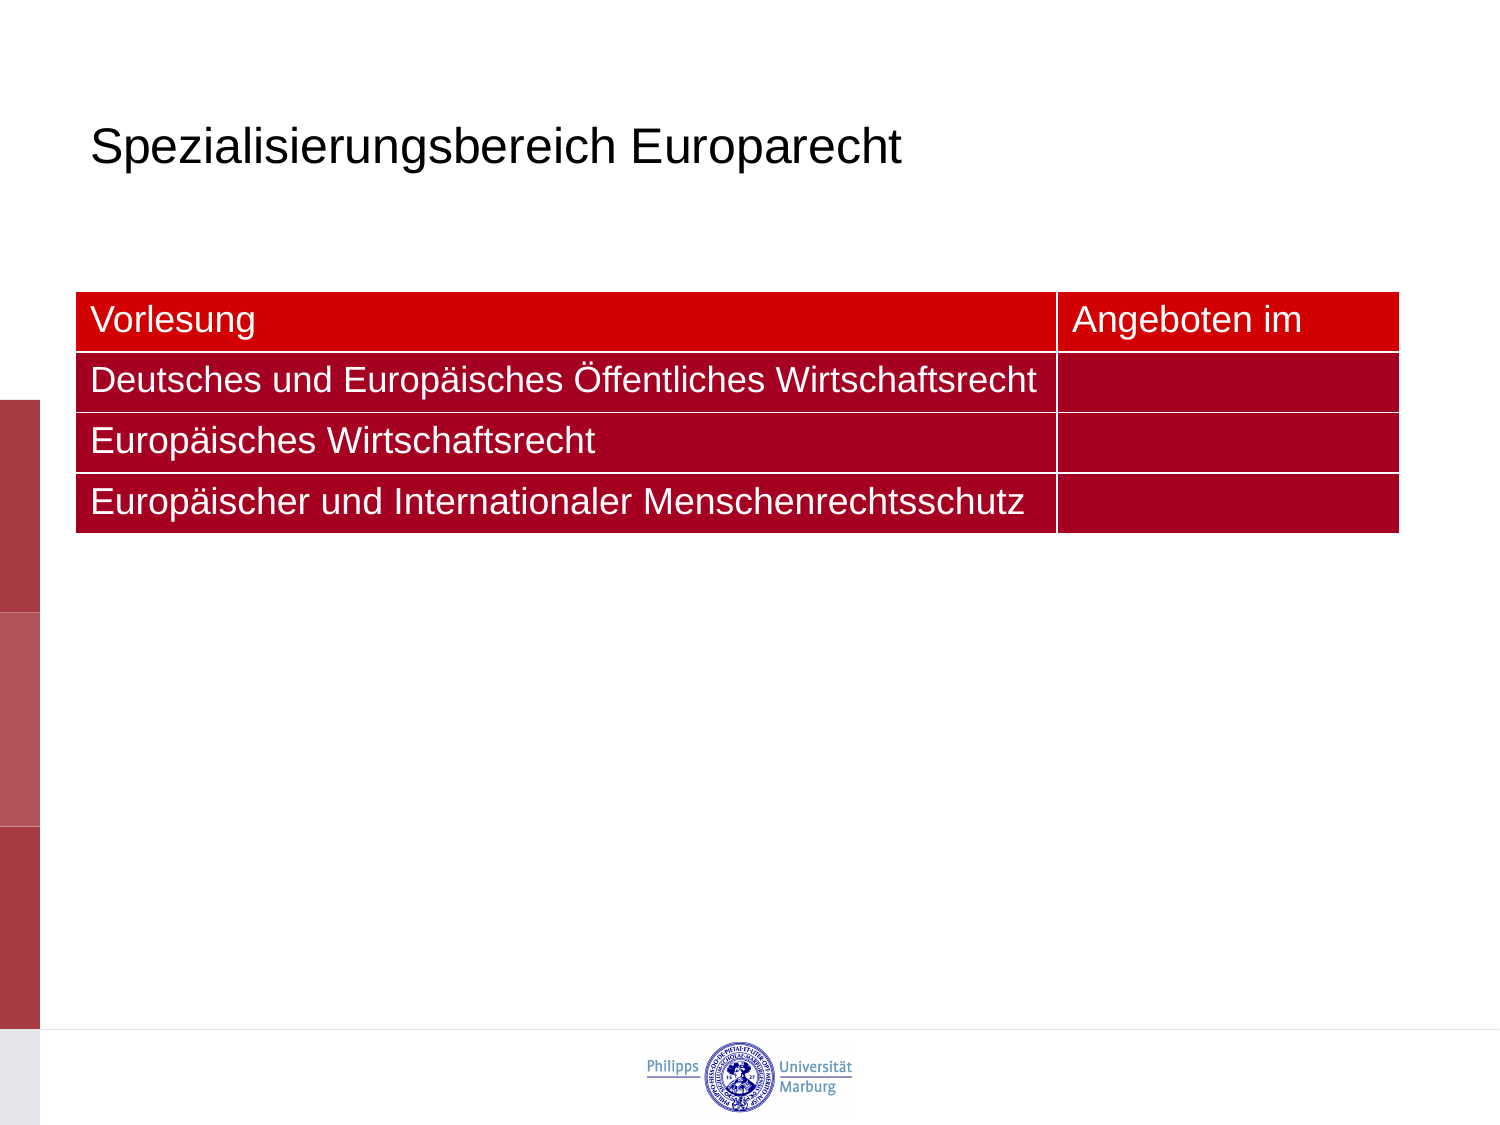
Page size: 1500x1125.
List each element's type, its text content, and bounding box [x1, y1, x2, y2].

table_cell Deutsches und Europäisches Öffentliches Wirtschaftsrecht [76, 353, 1056, 412]
table_cell [1058, 413, 1399, 472]
table_cell Europäisches Wirtschaftsrecht [76, 413, 1056, 472]
picture [646, 1041, 853, 1113]
table_cell [1058, 353, 1399, 412]
title Spezialisierungsbereich Europarecht [74, 125, 1426, 233]
table_cell [1058, 474, 1399, 533]
table_cell Europäischer und Internationaler Menschenrechtsschutz [76, 474, 1056, 533]
table_header Angeboten im [1058, 292, 1399, 351]
table_header Vorlesung [76, 292, 1056, 351]
